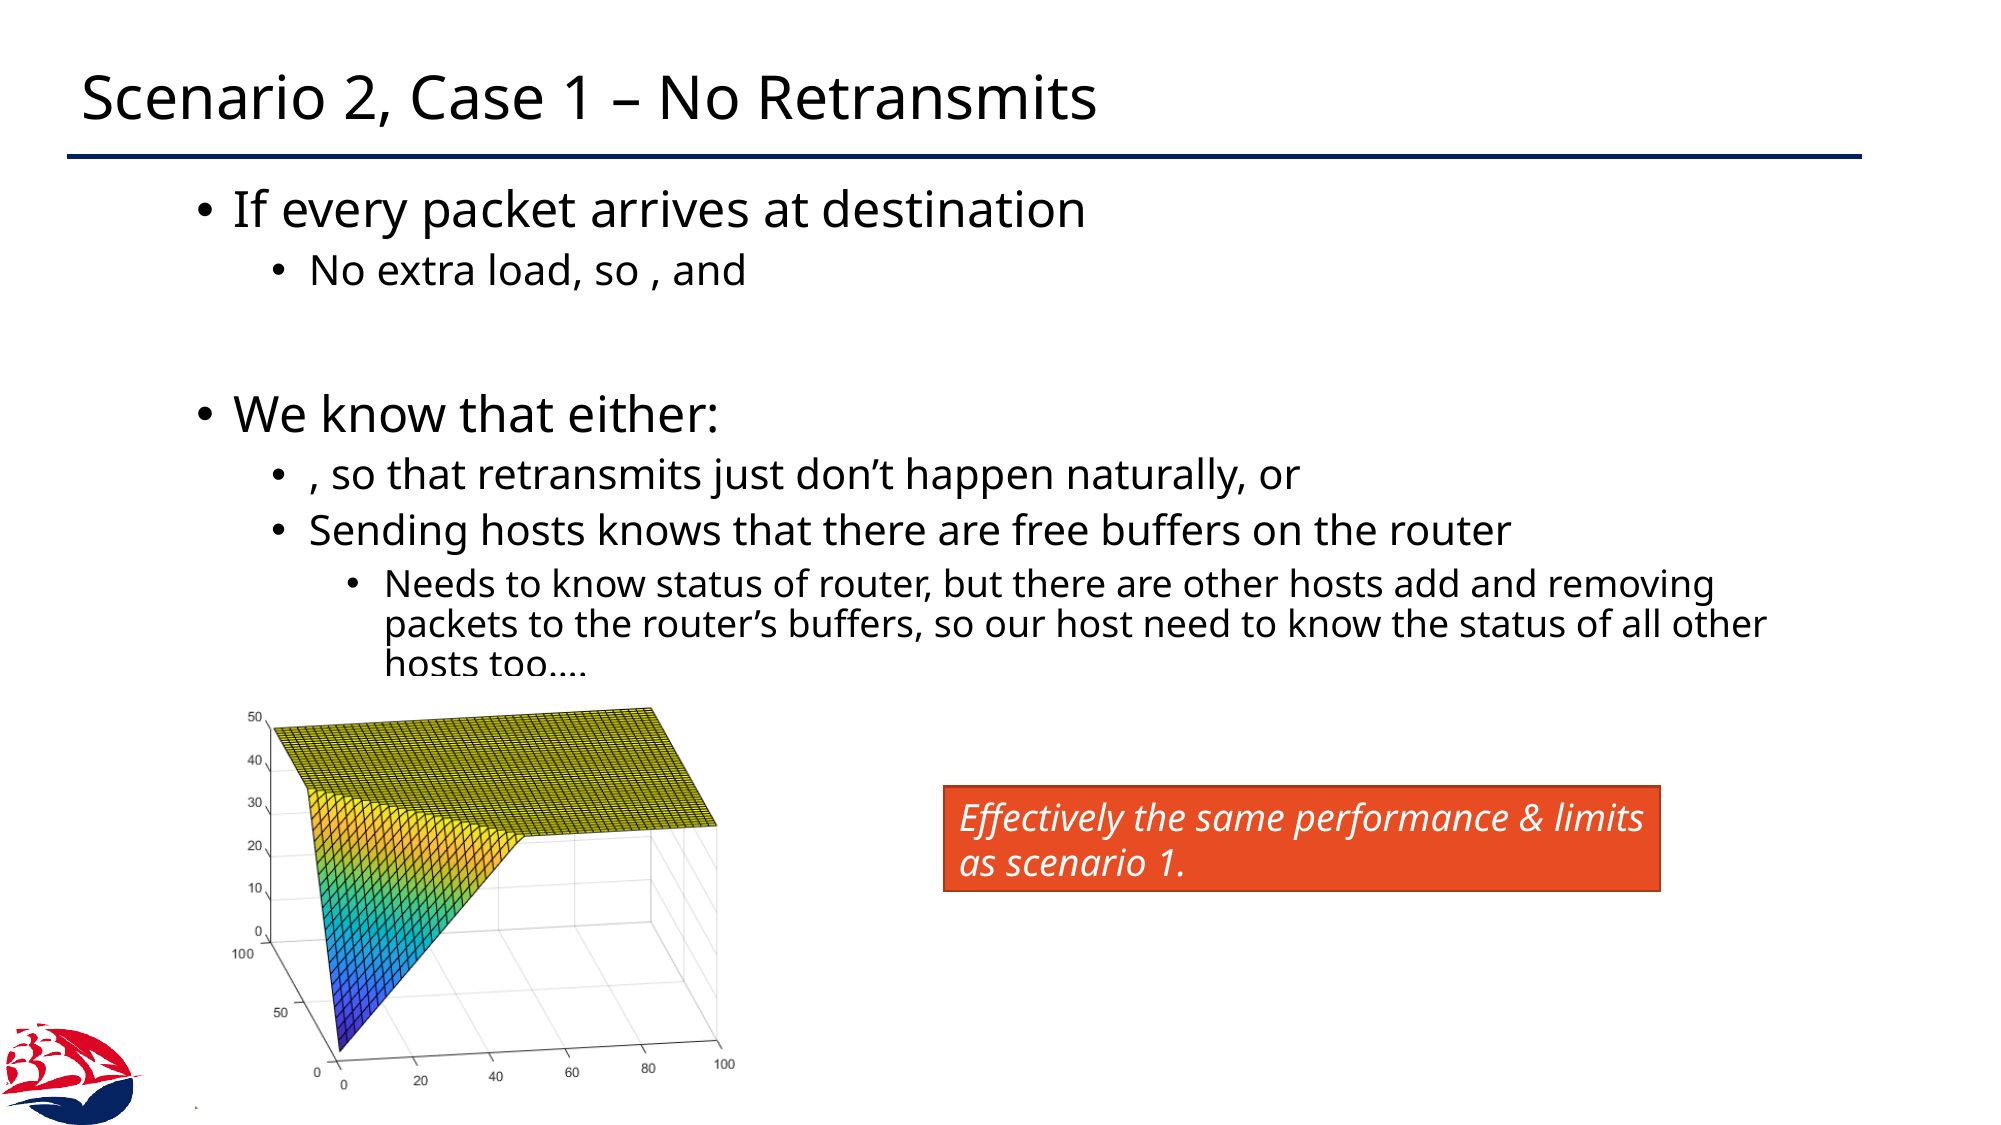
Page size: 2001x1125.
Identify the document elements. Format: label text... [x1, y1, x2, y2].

text_box Effectively the same performance & limits as scenario 1. [943, 785, 1661, 892]
picture [194, 676, 772, 1109]
picture [0, 1023, 149, 1125]
title Scenario 2, Case 1 – No Retransmits [66, 59, 1863, 141]
